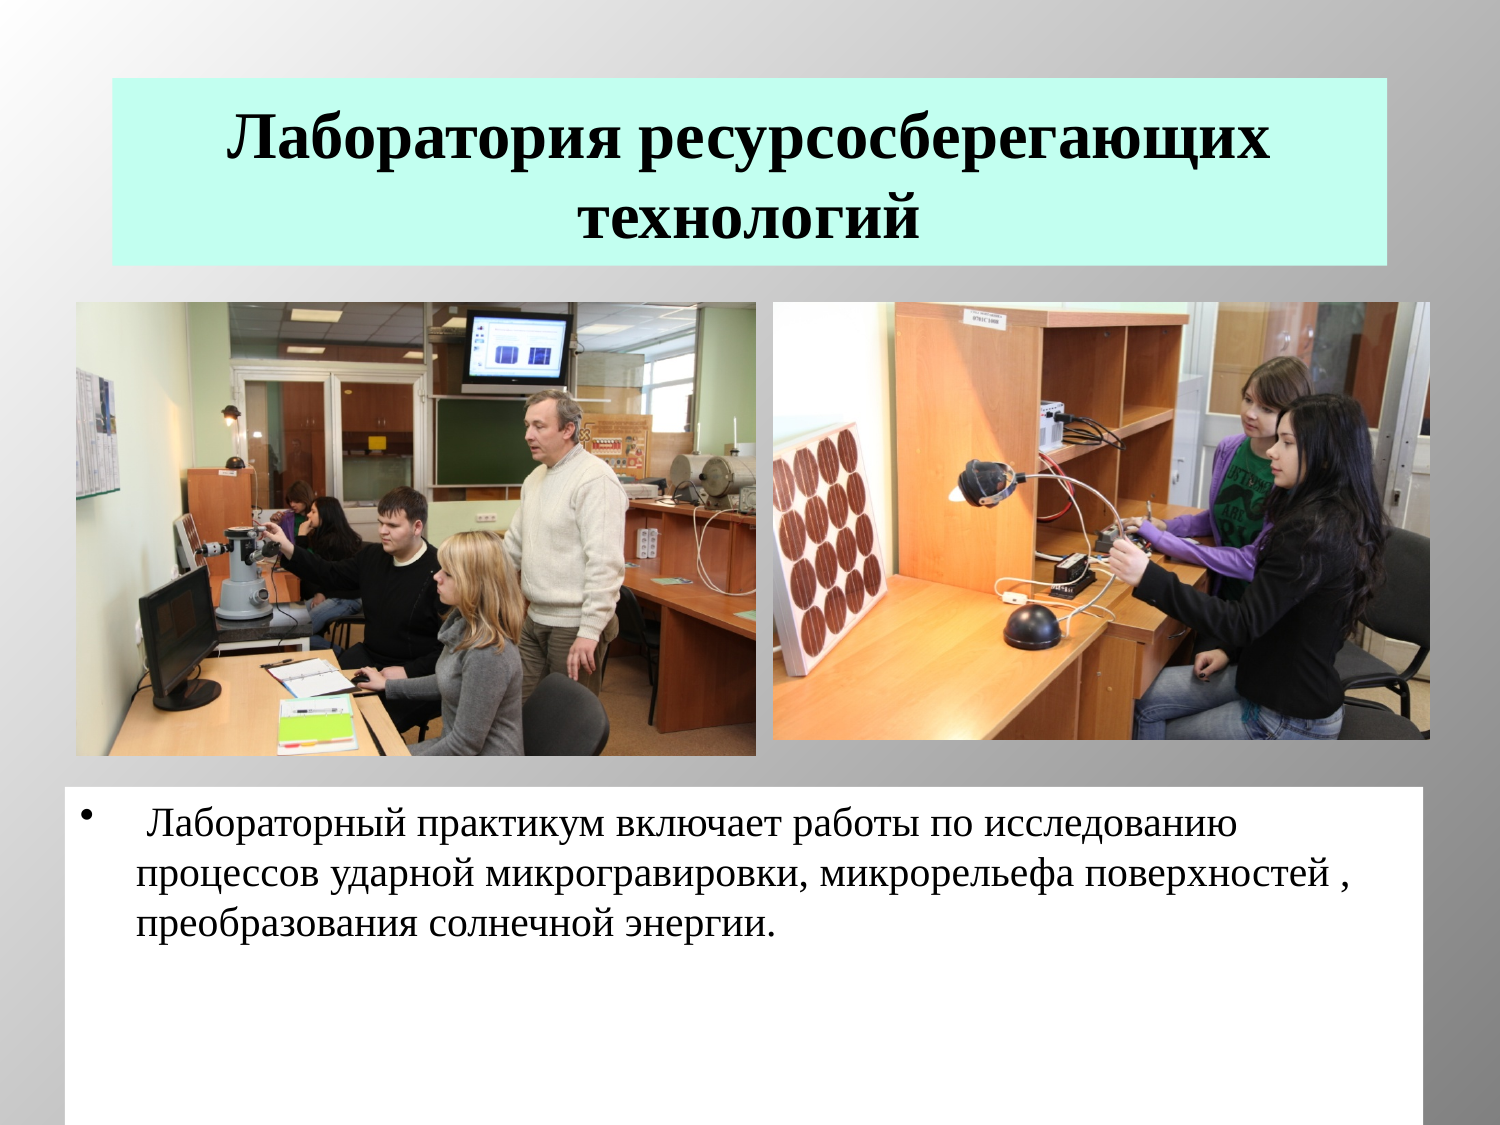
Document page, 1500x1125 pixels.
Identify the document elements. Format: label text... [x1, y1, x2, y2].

picture [773, 302, 1430, 740]
list Лабораторный практикум включает работы по исследованию процессов ударной микрогравировки, микрорельефа поверхностей , преобразования солнечной энергии. [64, 786, 1424, 1125]
picture [76, 302, 756, 756]
title Лаборатория ресурсосберегающих технологий [111, 77, 1388, 266]
